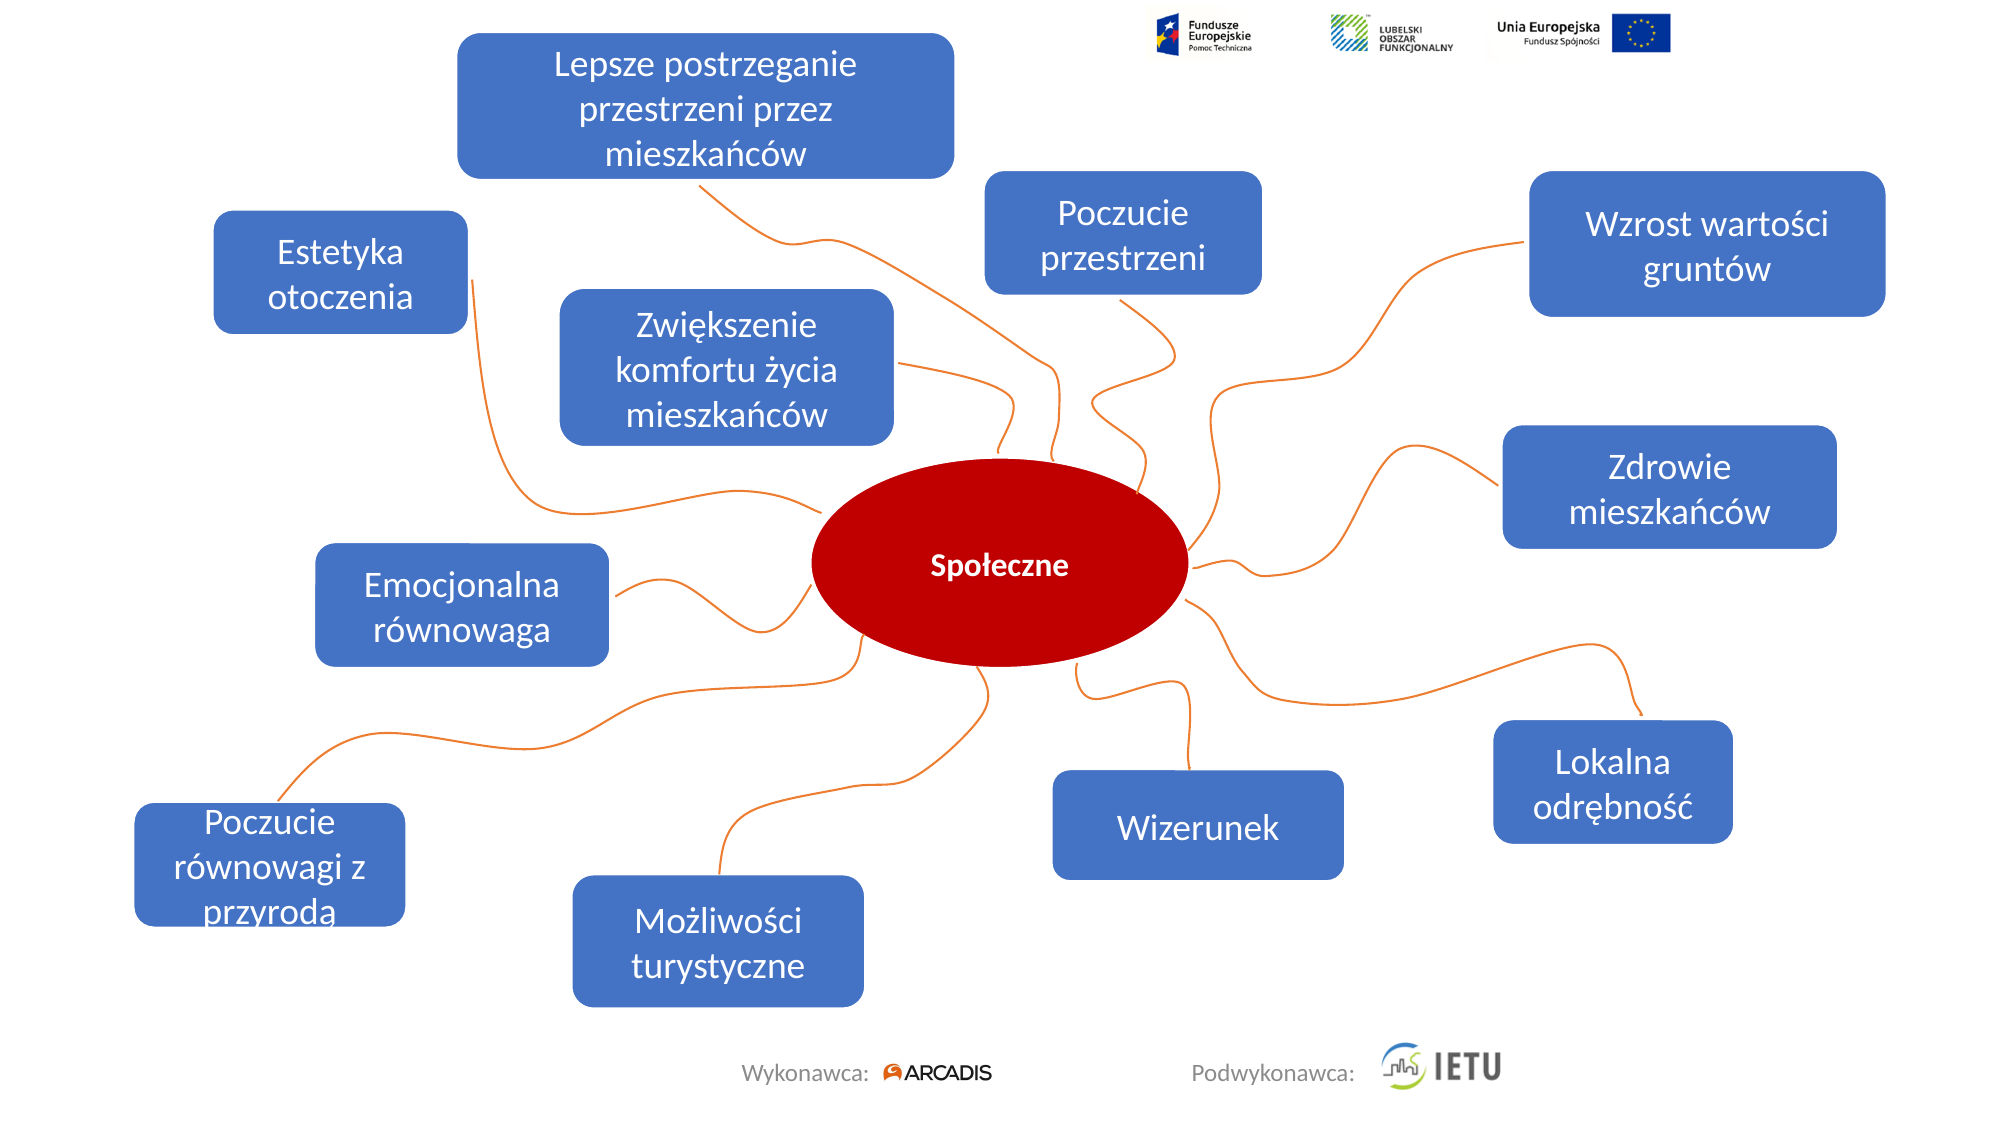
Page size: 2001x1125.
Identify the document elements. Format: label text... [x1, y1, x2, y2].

text_box Możliwości turystyczne [569, 872, 868, 1011]
picture [1362, 1038, 1520, 1094]
text_box Poczucie przestrzeni [981, 167, 1266, 298]
text_box [277, 633, 866, 802]
text_box Emocjonalna równowaga [312, 540, 613, 671]
text_box [1192, 444, 1499, 578]
text_box [1187, 240, 1524, 552]
text_box [1075, 662, 1192, 771]
text_box [898, 361, 1009, 454]
footer Wykonawca: Podwykonawca: [711, 1041, 879, 1102]
text_box Wizerunek [1049, 767, 1348, 884]
text_box Estetyka otoczenia [210, 207, 471, 338]
picture [1146, 5, 1681, 63]
text_box [718, 665, 990, 875]
footer Wykonawca: Podwykonawca: [995, 1041, 1386, 1102]
text_box Poczucie równowagi z przyrodą [131, 799, 409, 930]
text_box [1184, 598, 1644, 717]
text_box Zwiększenie komfortu życia mieszkańców [556, 285, 898, 450]
text_box [471, 279, 822, 516]
text_box Lepsze postrzeganie przestrzeni przez mieszkańców [454, 29, 958, 182]
text_box [698, 184, 1061, 462]
text_box [614, 578, 813, 634]
picture [879, 1041, 995, 1110]
text_box Zdrowie mieszkańców [1499, 422, 1841, 553]
text_box Wzrost wartości gruntów [1526, 167, 1889, 321]
text_box [1091, 299, 1176, 495]
text_box Społeczne [808, 455, 1192, 671]
text_box Lokalna odrębność [1490, 717, 1737, 847]
